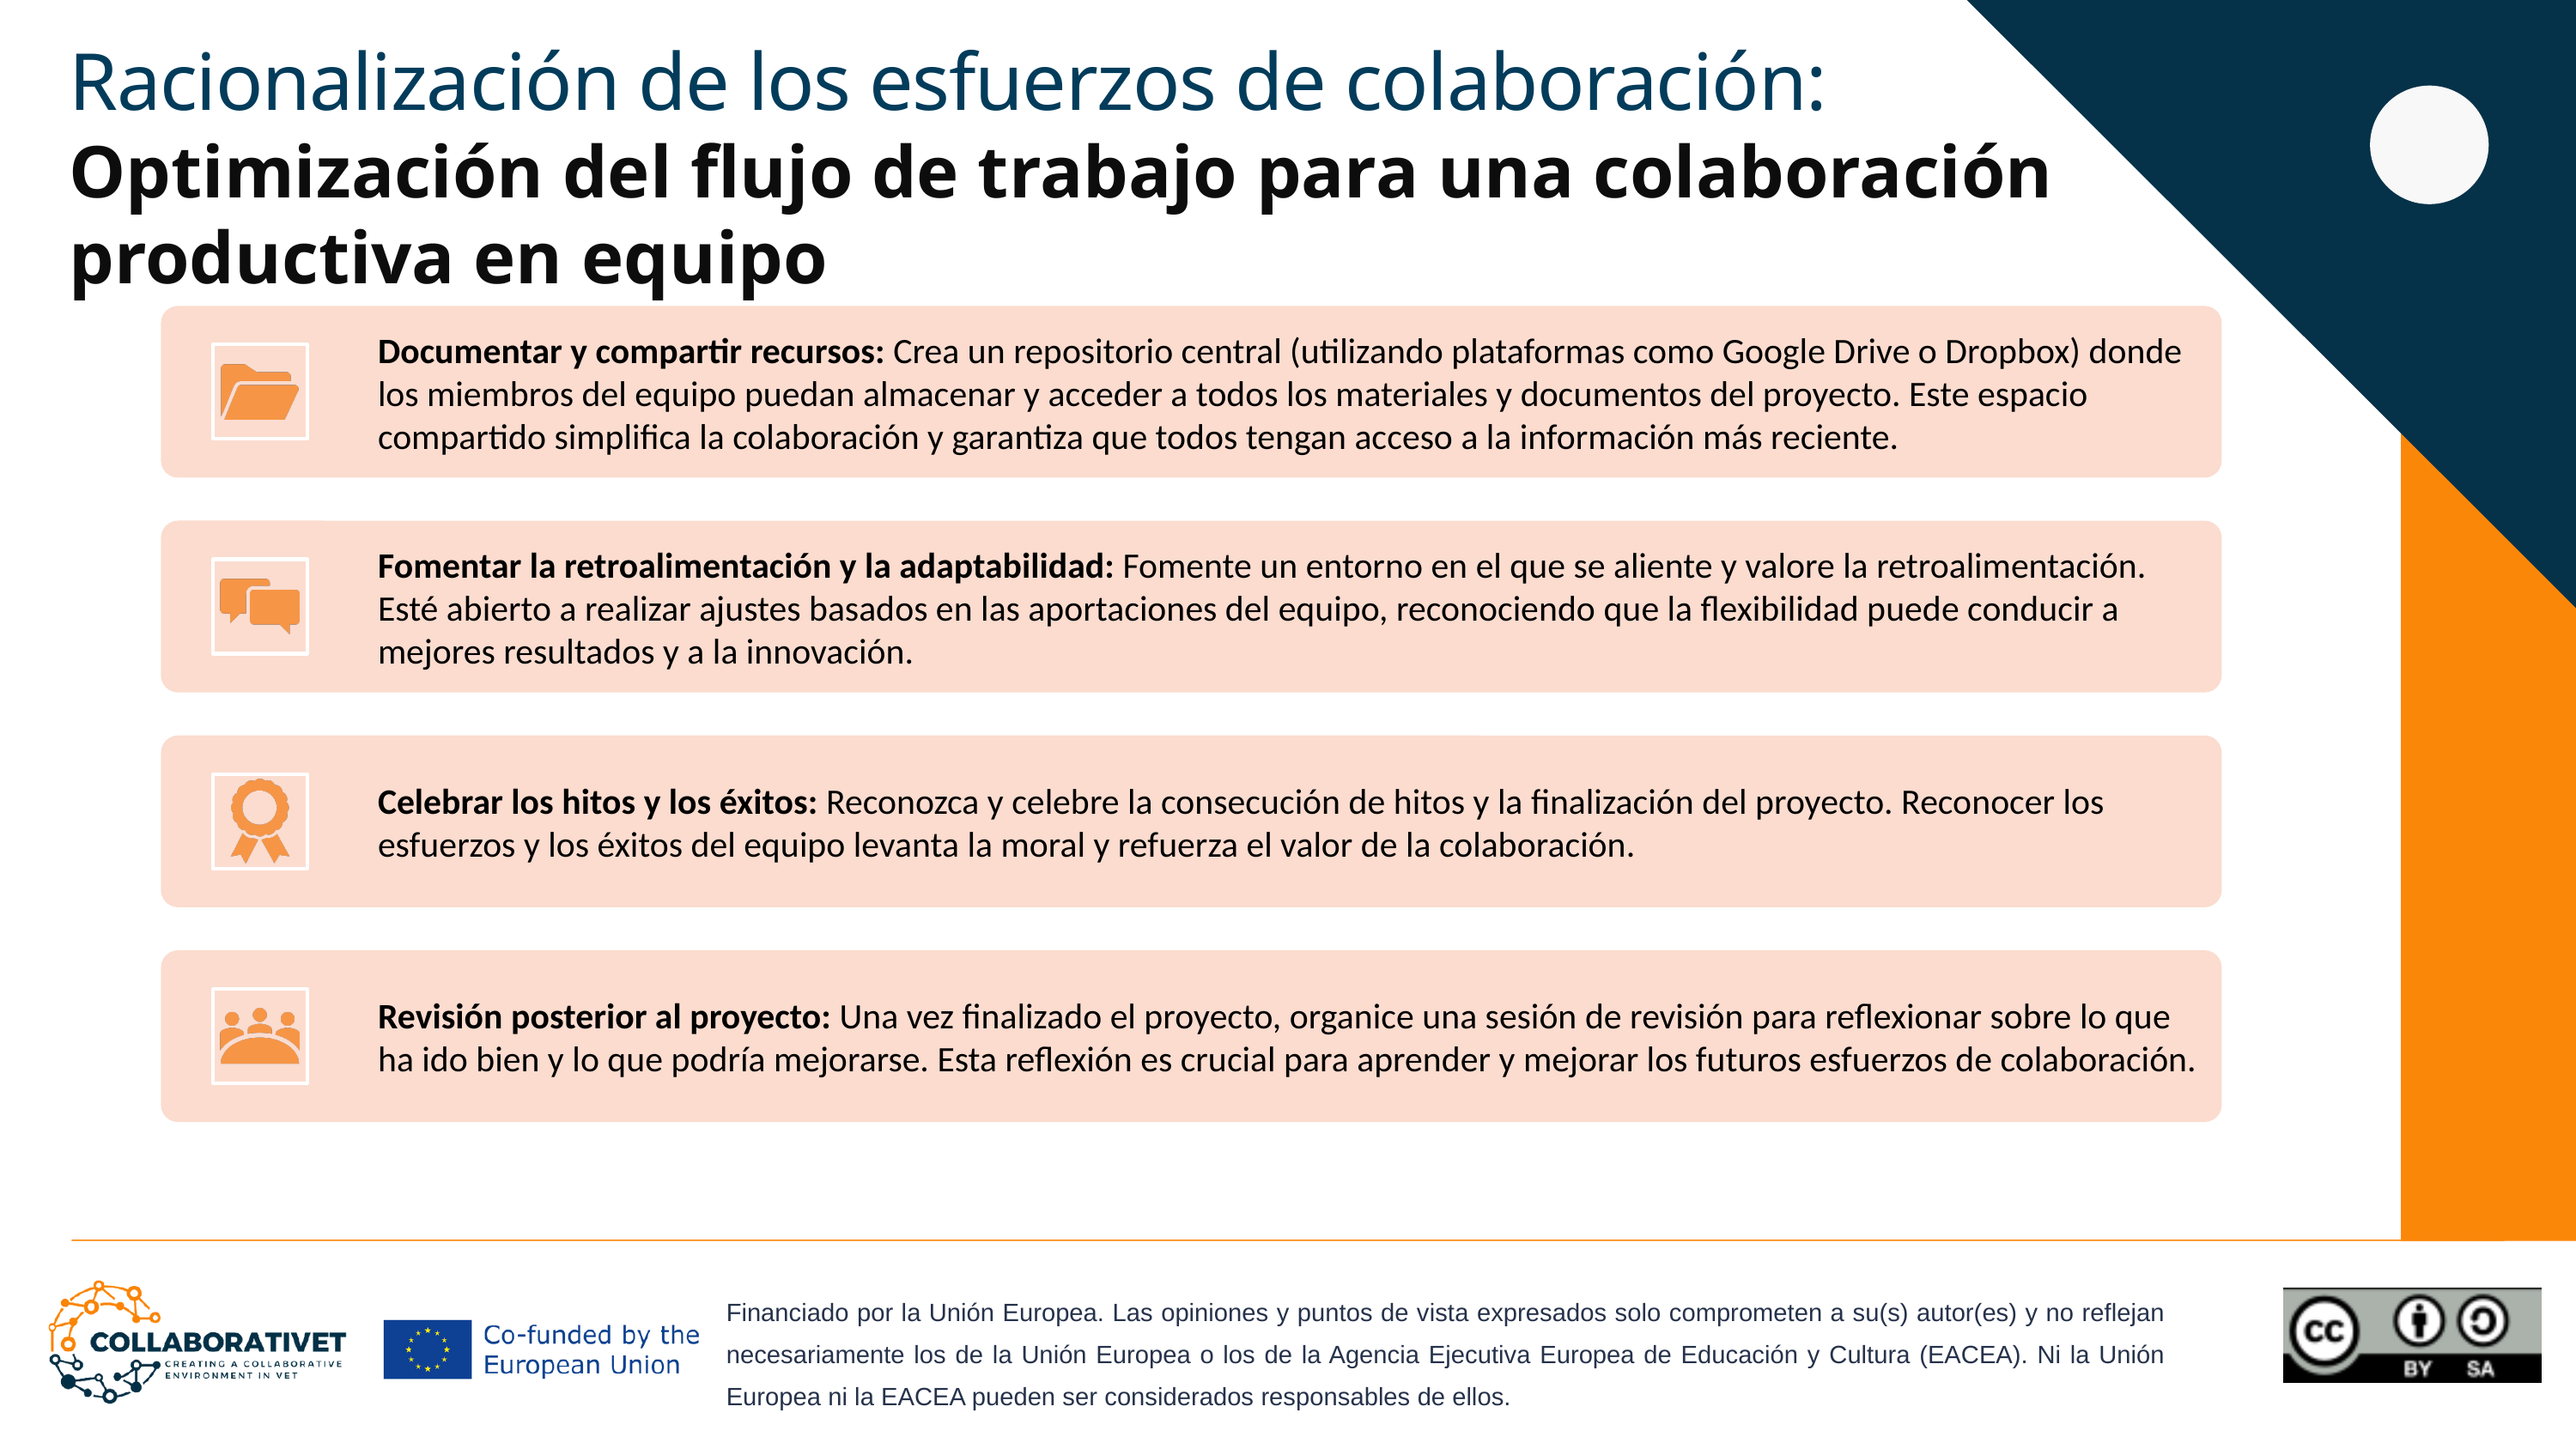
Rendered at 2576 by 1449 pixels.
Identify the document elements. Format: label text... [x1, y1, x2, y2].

text_box [363, 1300, 726, 1399]
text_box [161, 305, 2222, 1123]
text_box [1966, 0, 2576, 609]
text_box [34, 1188, 364, 1449]
text_box [2401, 615, 2576, 1241]
picture [2282, 1288, 2542, 1383]
text_box Racionalización de los esfuerzos de colaboración: Optimización del flujo de trabajo para una colaboración productiva en equipo [56, 25, 1962, 305]
text_box Financiado por la Unión Europea. Las opiniones y puntos de vista expresados solo comprometen a su(s) autor(es) y no reflejan necesariamente los de la Unión Europea o los de la Agencia Ejecutiva Europea de Educación y Cultura (EACEA). Ni la Unión Europea ni la EACEA pueden ser considerados responsables de ellos. [726, 1284, 2167, 1411]
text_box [2369, 85, 2489, 205]
